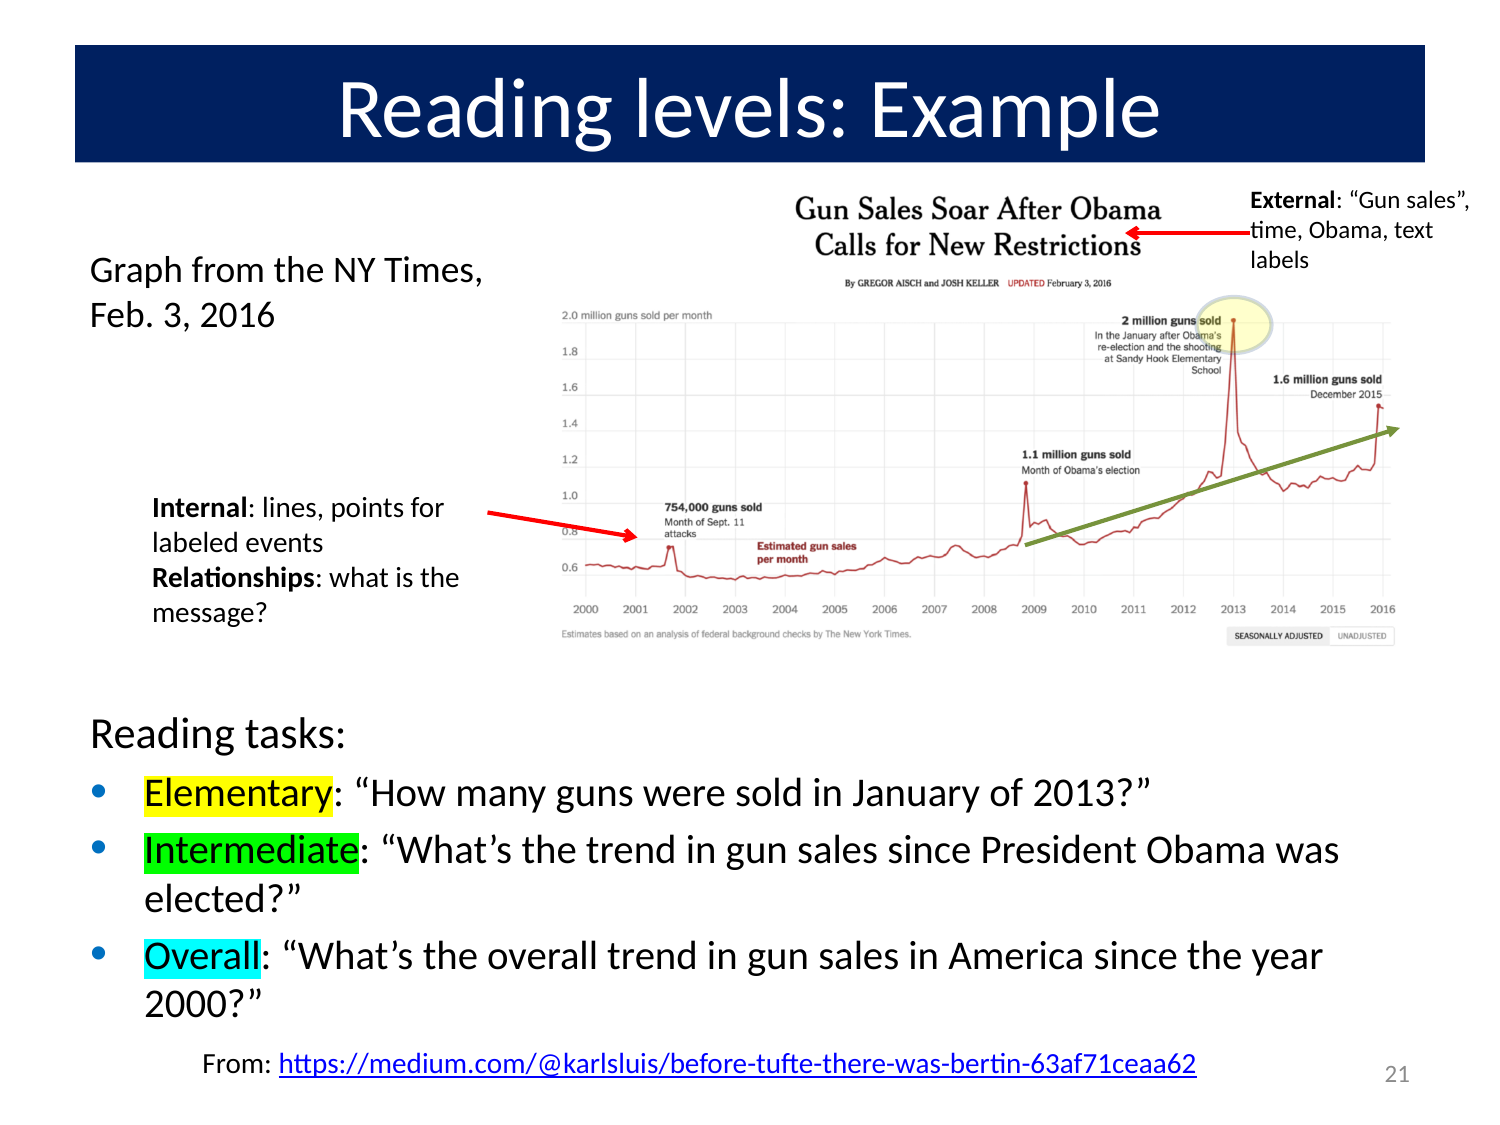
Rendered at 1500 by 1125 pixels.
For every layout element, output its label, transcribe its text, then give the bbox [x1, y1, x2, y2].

list Reading tasks: Elementary: “How many guns were sold in January of 2013?” Intermediate: “What’s the trend in gun sales since President Obama was elected?” Overall: “What’s the overall trend in gun sales in America since the year 2000?” [75, 697, 1425, 1035]
text_box From: https://medium.com/@karlsluis/before-tufte-there-was-bertin-63af71ceaa62 [187, 1037, 1250, 1088]
picture [537, 176, 1413, 662]
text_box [487, 512, 638, 538]
text_box Graph from the NY Times, Feb. 3, 2016 [74, 237, 532, 343]
text_box External: “Gun sales”, time, Obama, text labels [1413, 176, 1499, 282]
slide_number 21 [1074, 1042, 1425, 1103]
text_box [1024, 427, 1401, 546]
text_box Internal: lines, points for labeled events Relationships: what is the message? [137, 481, 500, 636]
title Reading levels: Example [75, 45, 1425, 163]
